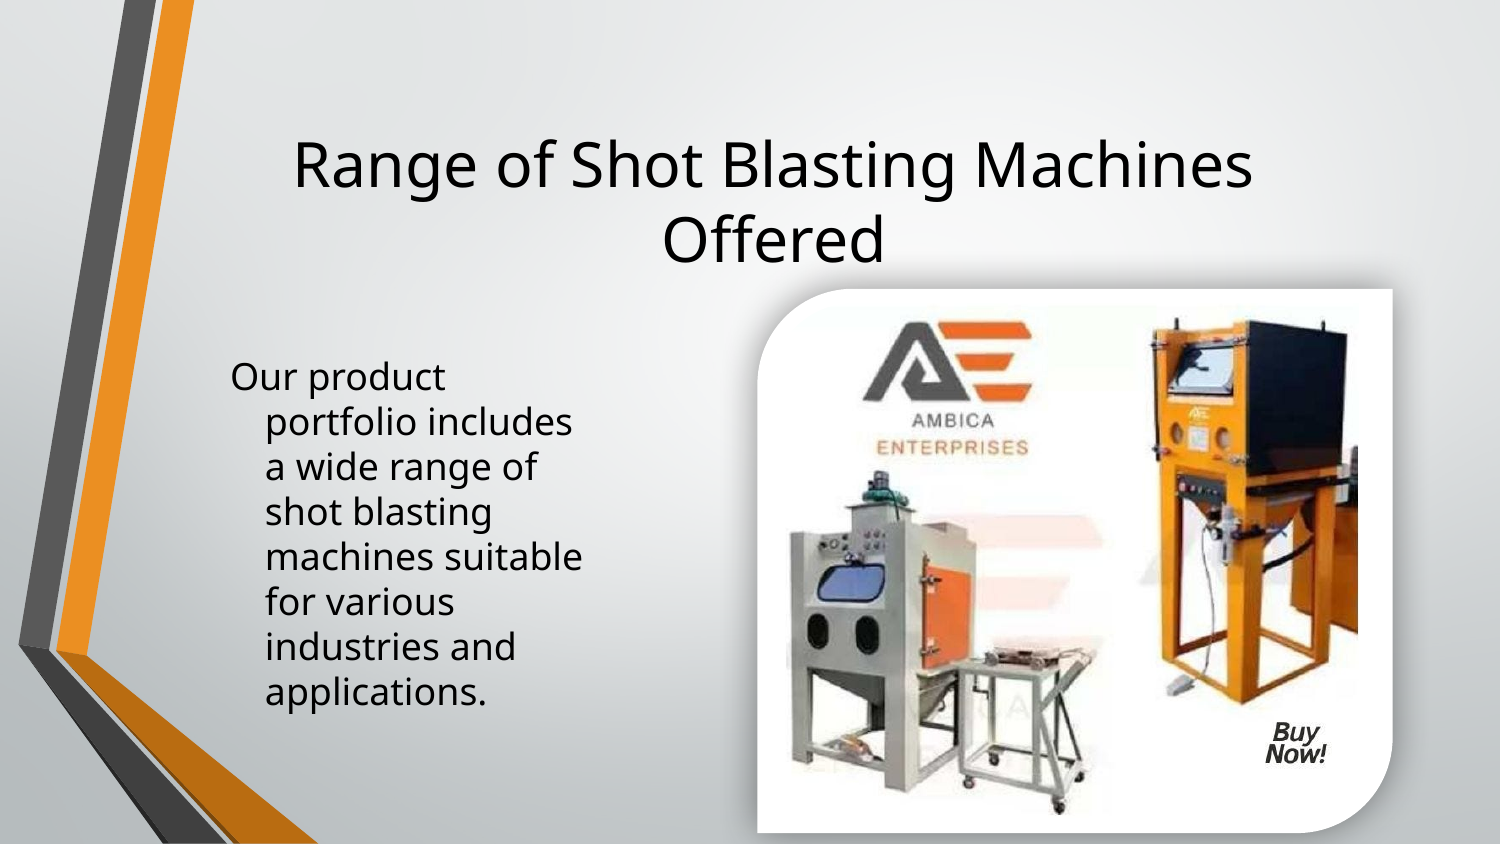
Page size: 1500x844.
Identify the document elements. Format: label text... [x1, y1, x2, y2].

title Range of Shot Blasting Machines Offered [191, 101, 1358, 290]
picture [764, 295, 1386, 827]
subtitle Our product portfolio includes a wide range of shot blasting machines suitable for various industries and applications. [214, 337, 609, 507]
